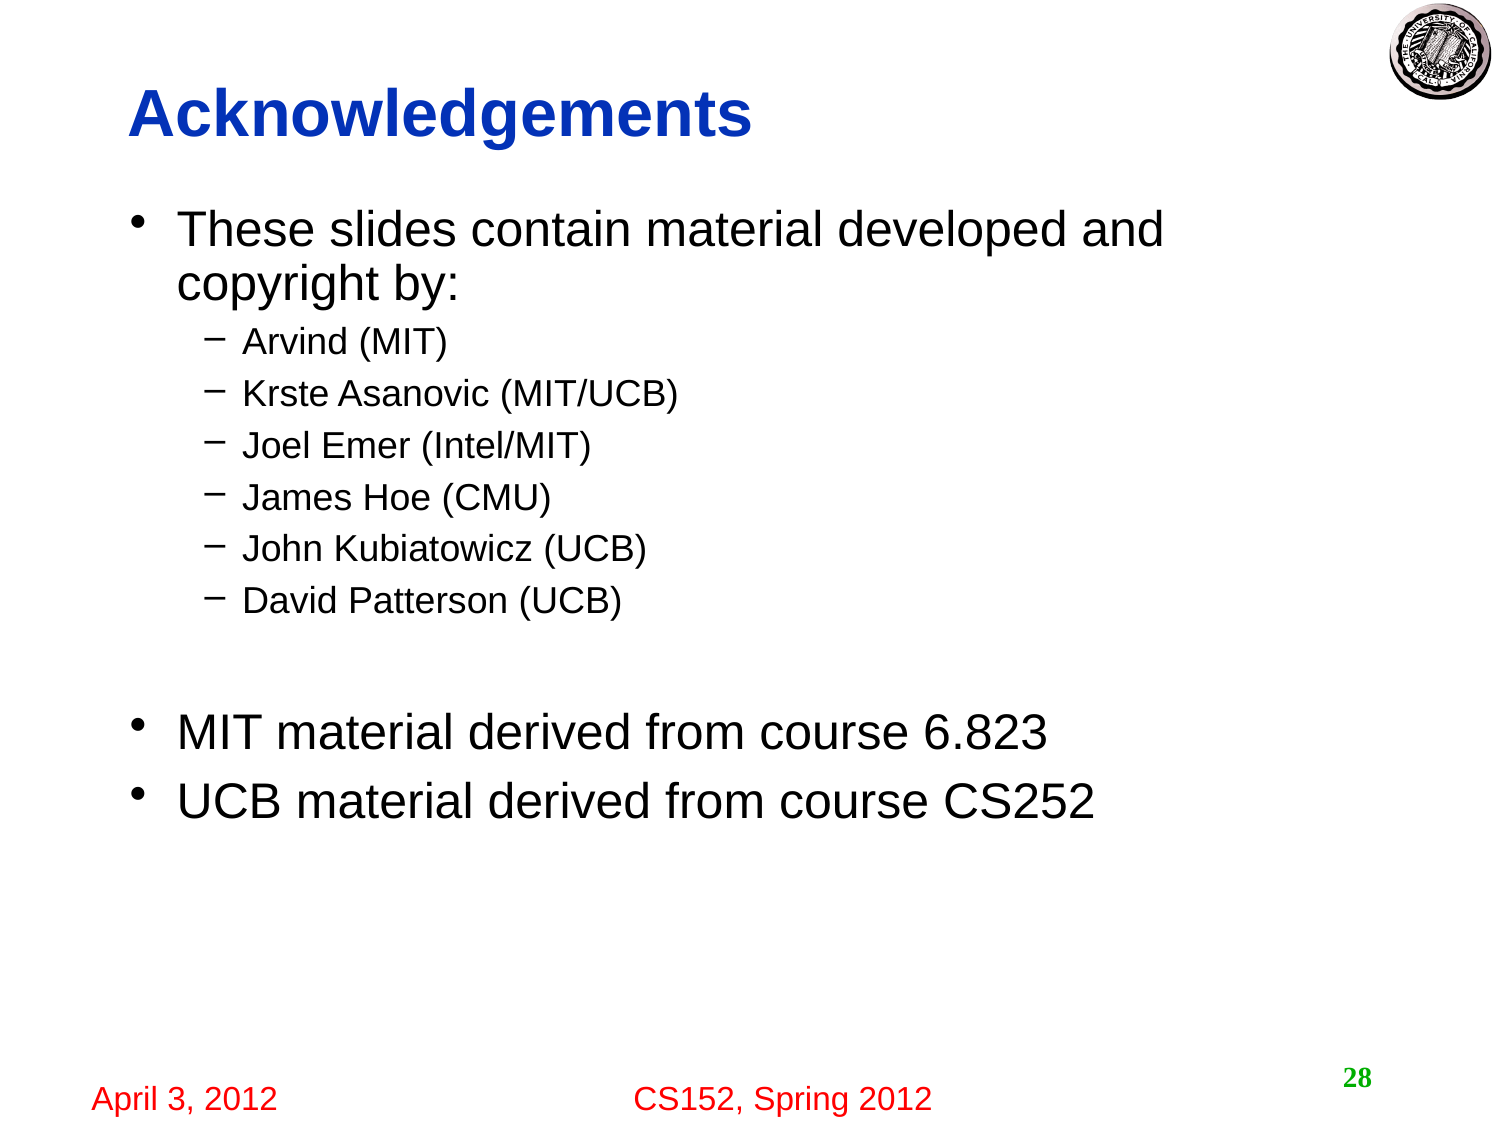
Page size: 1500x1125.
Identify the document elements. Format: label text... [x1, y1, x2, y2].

slide_number 28 [1074, 1051, 1388, 1101]
list These slides contain material developed and copyright by: Arvind (MIT) Krste Asanovic (MIT/UCB) Joel Emer (Intel/MIT) James Hoe (CMU) John Kubiatowicz (UCB) David Patterson (UCB) MIT material derived from course 6.823 UCB material derived from course CS252 [114, 195, 1376, 1005]
title Acknowledgements [112, 53, 1310, 176]
picture [1378, 0, 1500, 103]
